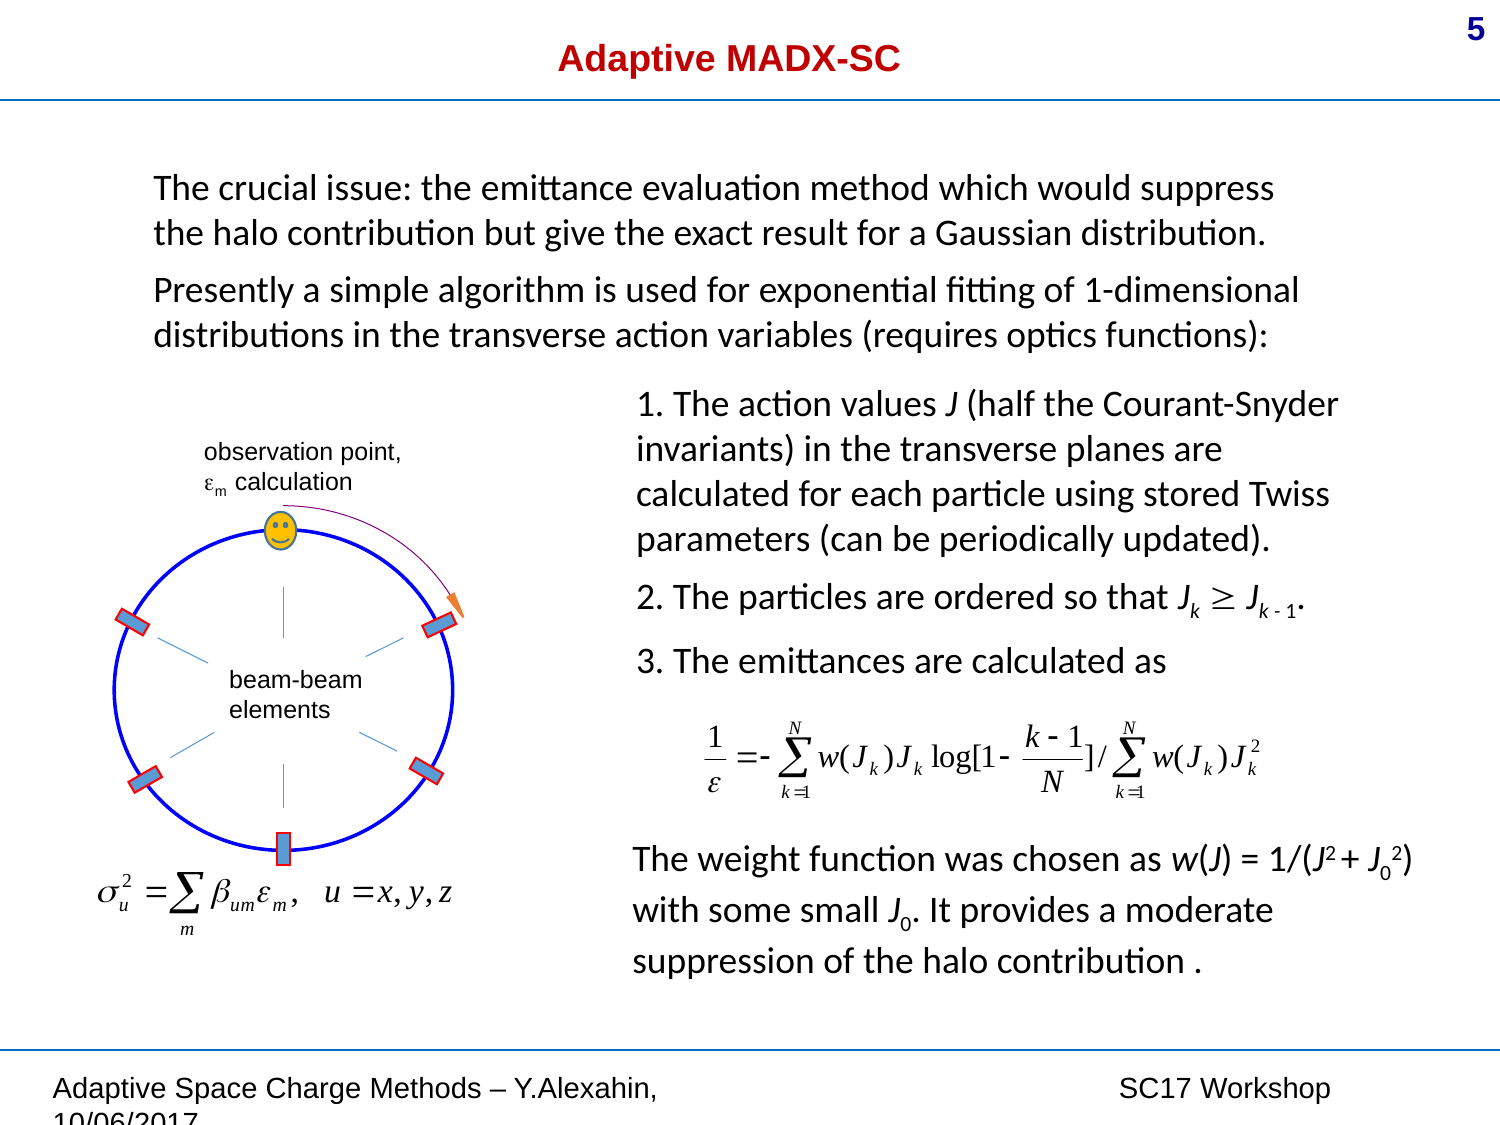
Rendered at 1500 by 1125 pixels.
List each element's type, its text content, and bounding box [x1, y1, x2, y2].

text_box Adaptive Space Charge Methods – Y.Alexahin, SC17 Workshop 10/06/2017 [38, 1062, 1488, 1125]
text_box The crucial issue: the emittance evaluation method which would suppress the halo contribution but give the exact result for a Gaussian distribution. Presently a simple algorithm is used for exponential fitting of 1-dimensional distributions in the transverse action variables (requires optics functions): [138, 155, 1346, 363]
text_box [107, 499, 461, 865]
text_box 5 [1409, 0, 1500, 55]
text_box The weight function was chosen as w(J) = 1/(J2 + J02) with some small J0. It provides a moderate suppression of the halo contribution . [617, 826, 1445, 989]
text_box 1. The action values J (half the Courant-Snyder invariants) in the transverse planes are calculated for each particle using stored Twiss parameters (can be periodically updated). 2. The particles are ordered so that Jk  Jk - 1. 3. The emittances are calculated as [621, 371, 1372, 688]
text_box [699, 713, 1269, 806]
text_box observation point, m calculation [189, 428, 423, 499]
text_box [92, 865, 461, 942]
text_box Adaptive MADX-SC [542, 26, 941, 87]
